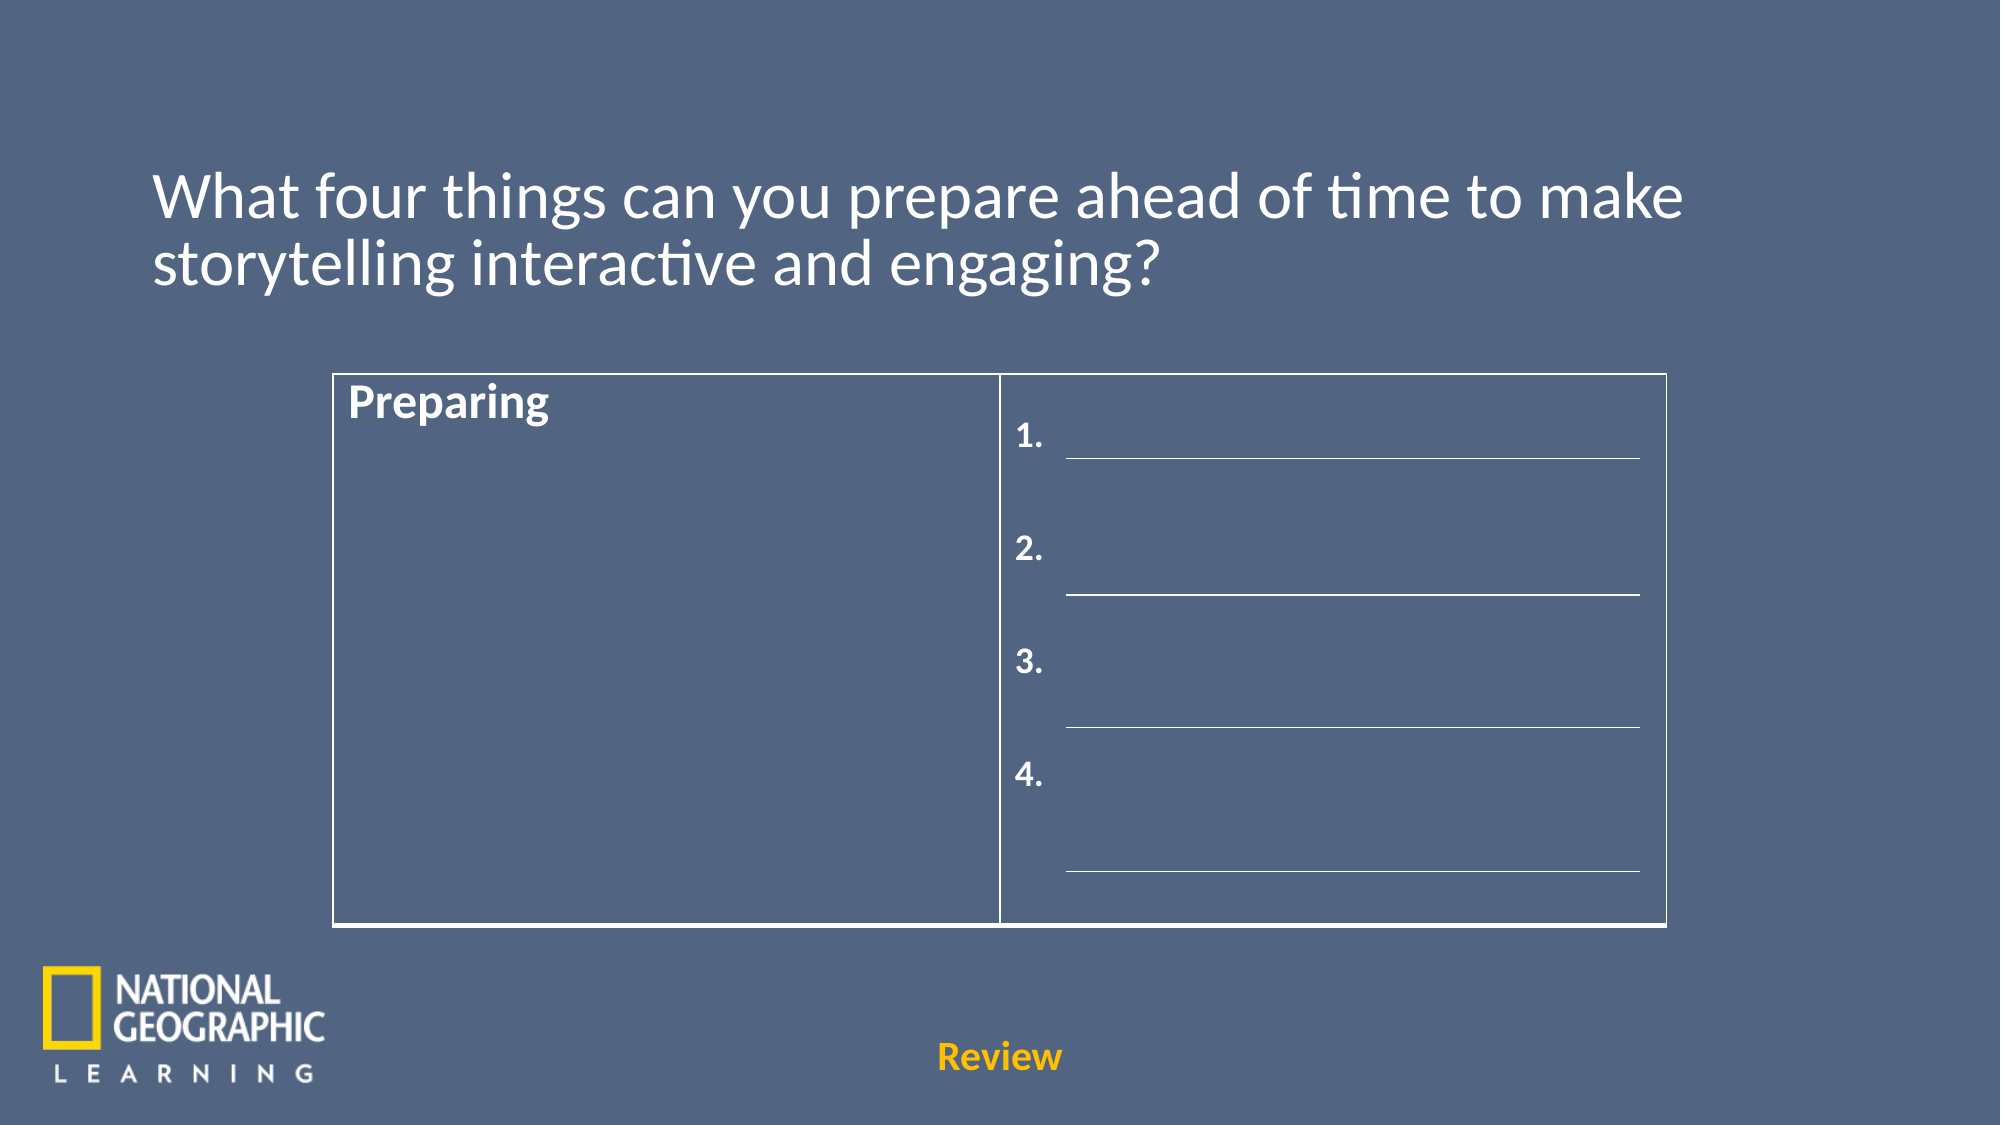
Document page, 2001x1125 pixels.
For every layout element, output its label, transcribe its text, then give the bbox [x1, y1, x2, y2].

table_header Preparing [334, 375, 999, 923]
list What four things can you prepare ahead of time to make storytelling interactive and engaging? [137, 160, 1863, 875]
table_header 1. 2. 3. 4. [1001, 375, 1666, 923]
picture [43, 966, 325, 1083]
